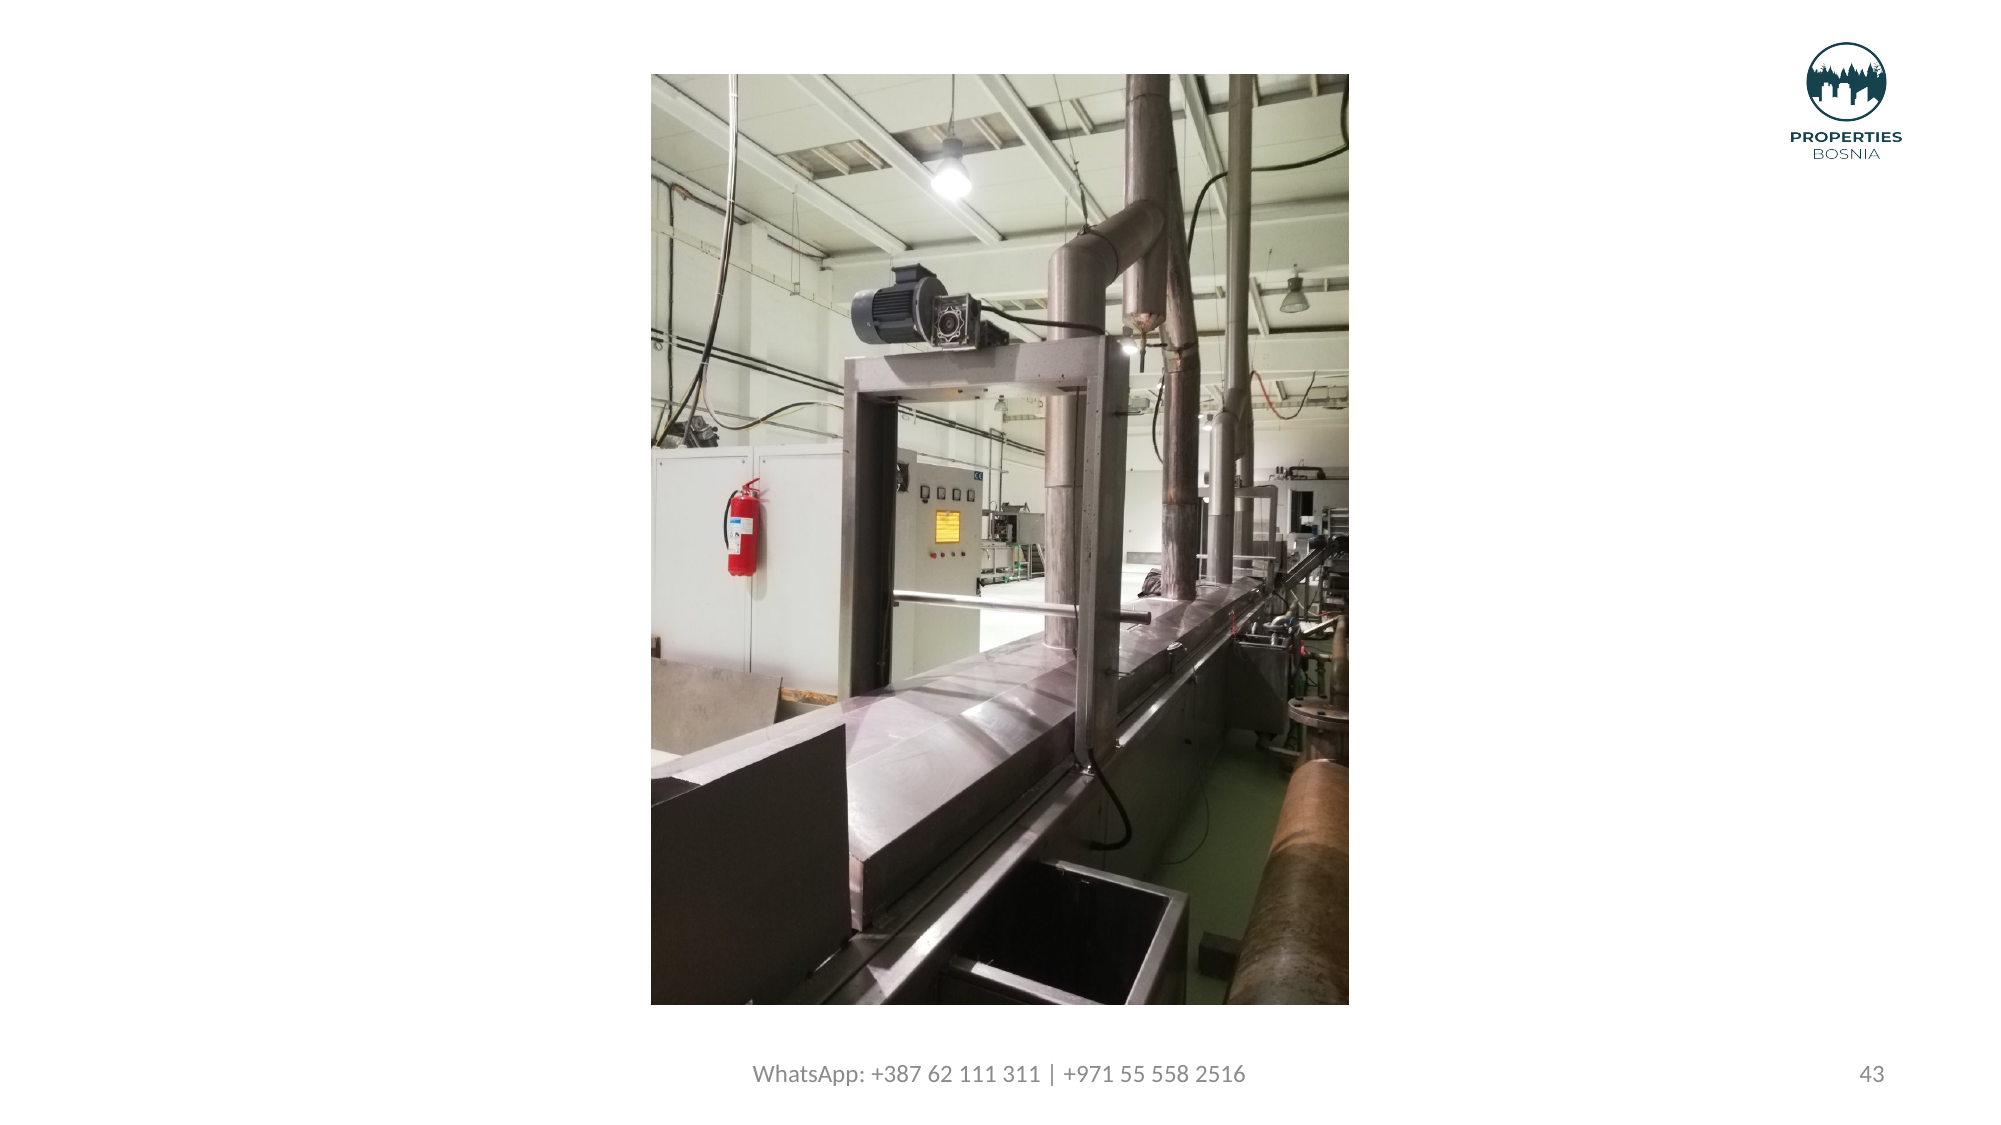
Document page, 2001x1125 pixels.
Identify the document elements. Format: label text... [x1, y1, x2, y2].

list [650, 74, 1349, 1006]
picture [1791, 41, 1902, 159]
footer WhatsApp: +387 62 111 311 | +971 55 558 2516 [683, 1042, 1317, 1103]
slide_number 43 [1433, 1042, 1900, 1103]
